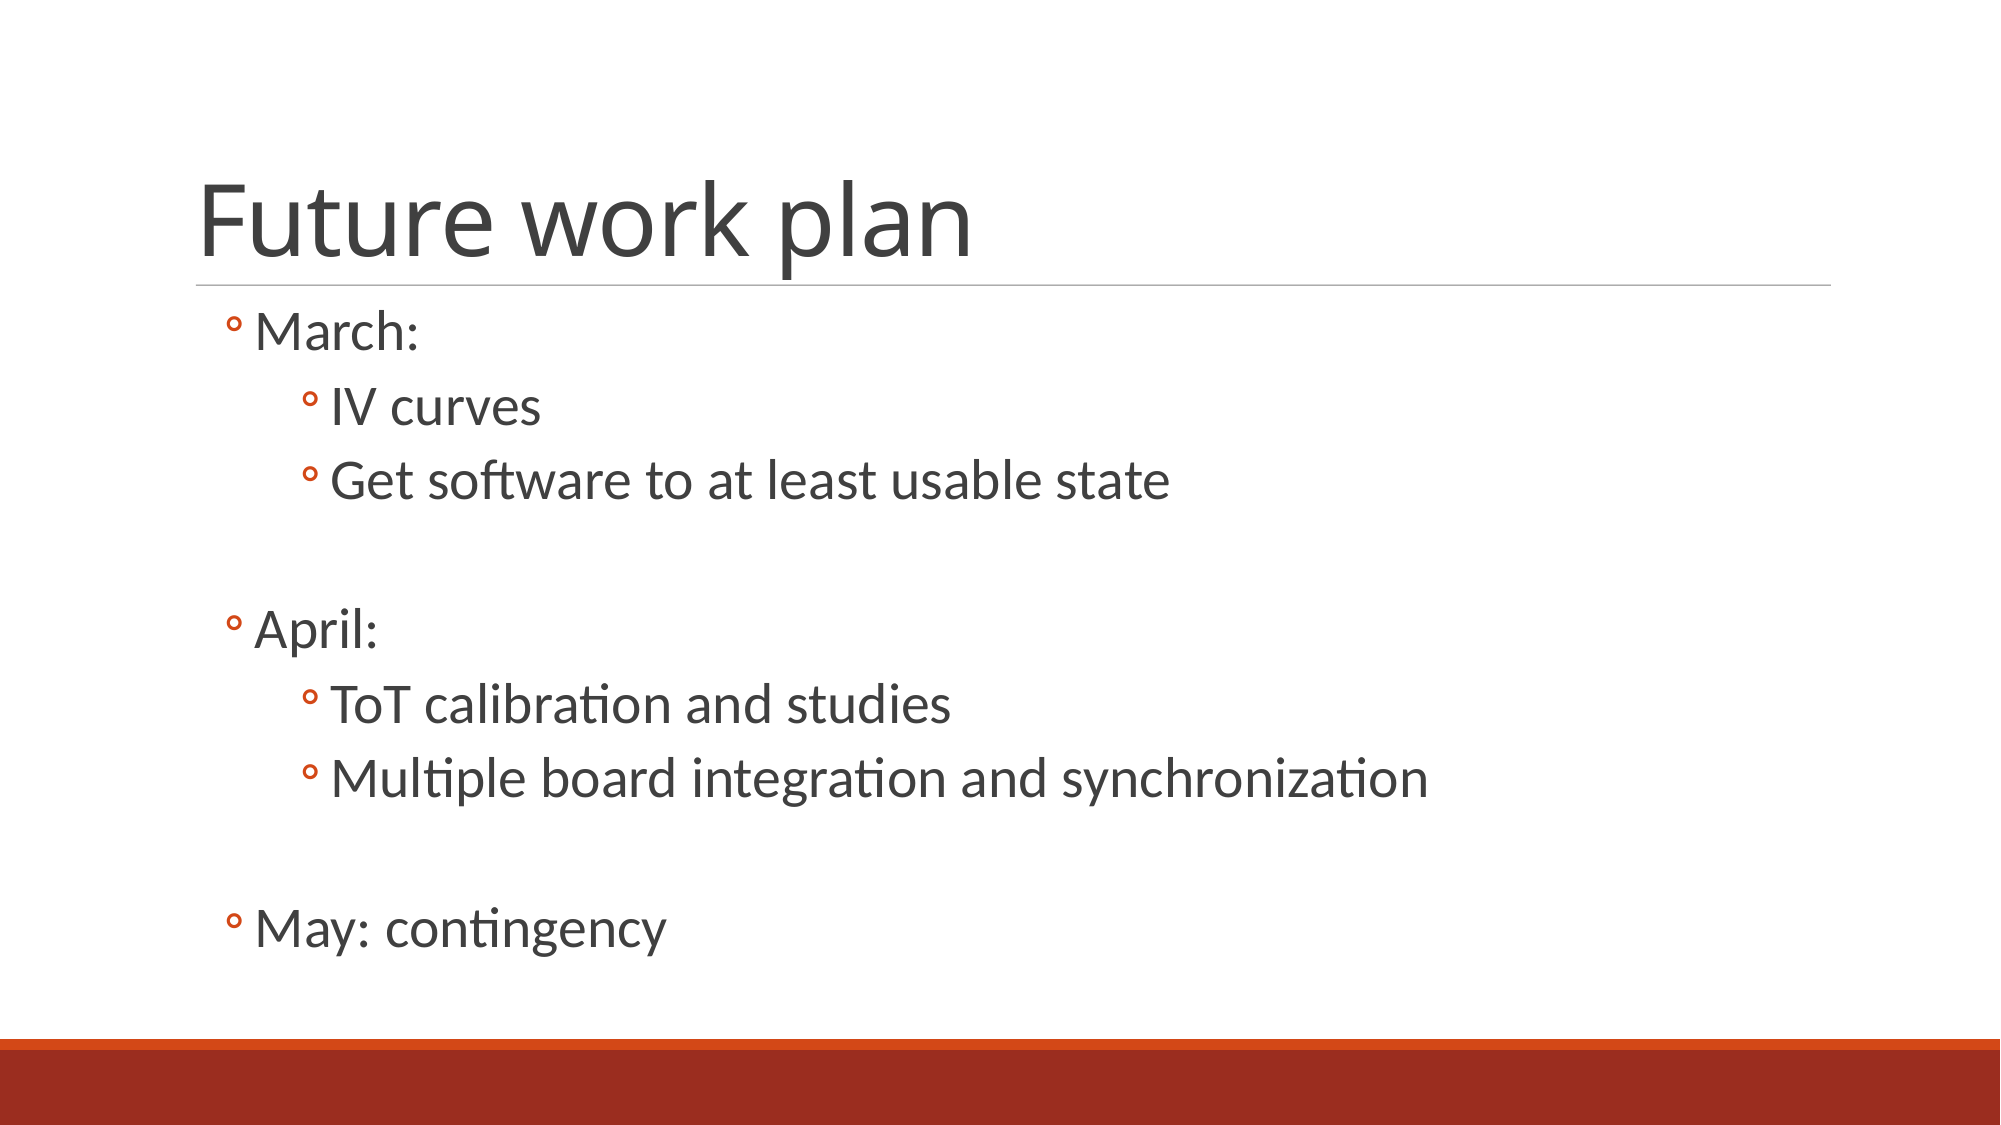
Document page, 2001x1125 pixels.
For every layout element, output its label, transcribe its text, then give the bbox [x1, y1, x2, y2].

text_box March: IV curves Get software to at least usable state April: ToT calibration and studies Multiple board integration and synchronization May: contingency [191, 301, 1841, 961]
title Future work plan [180, 47, 1830, 285]
